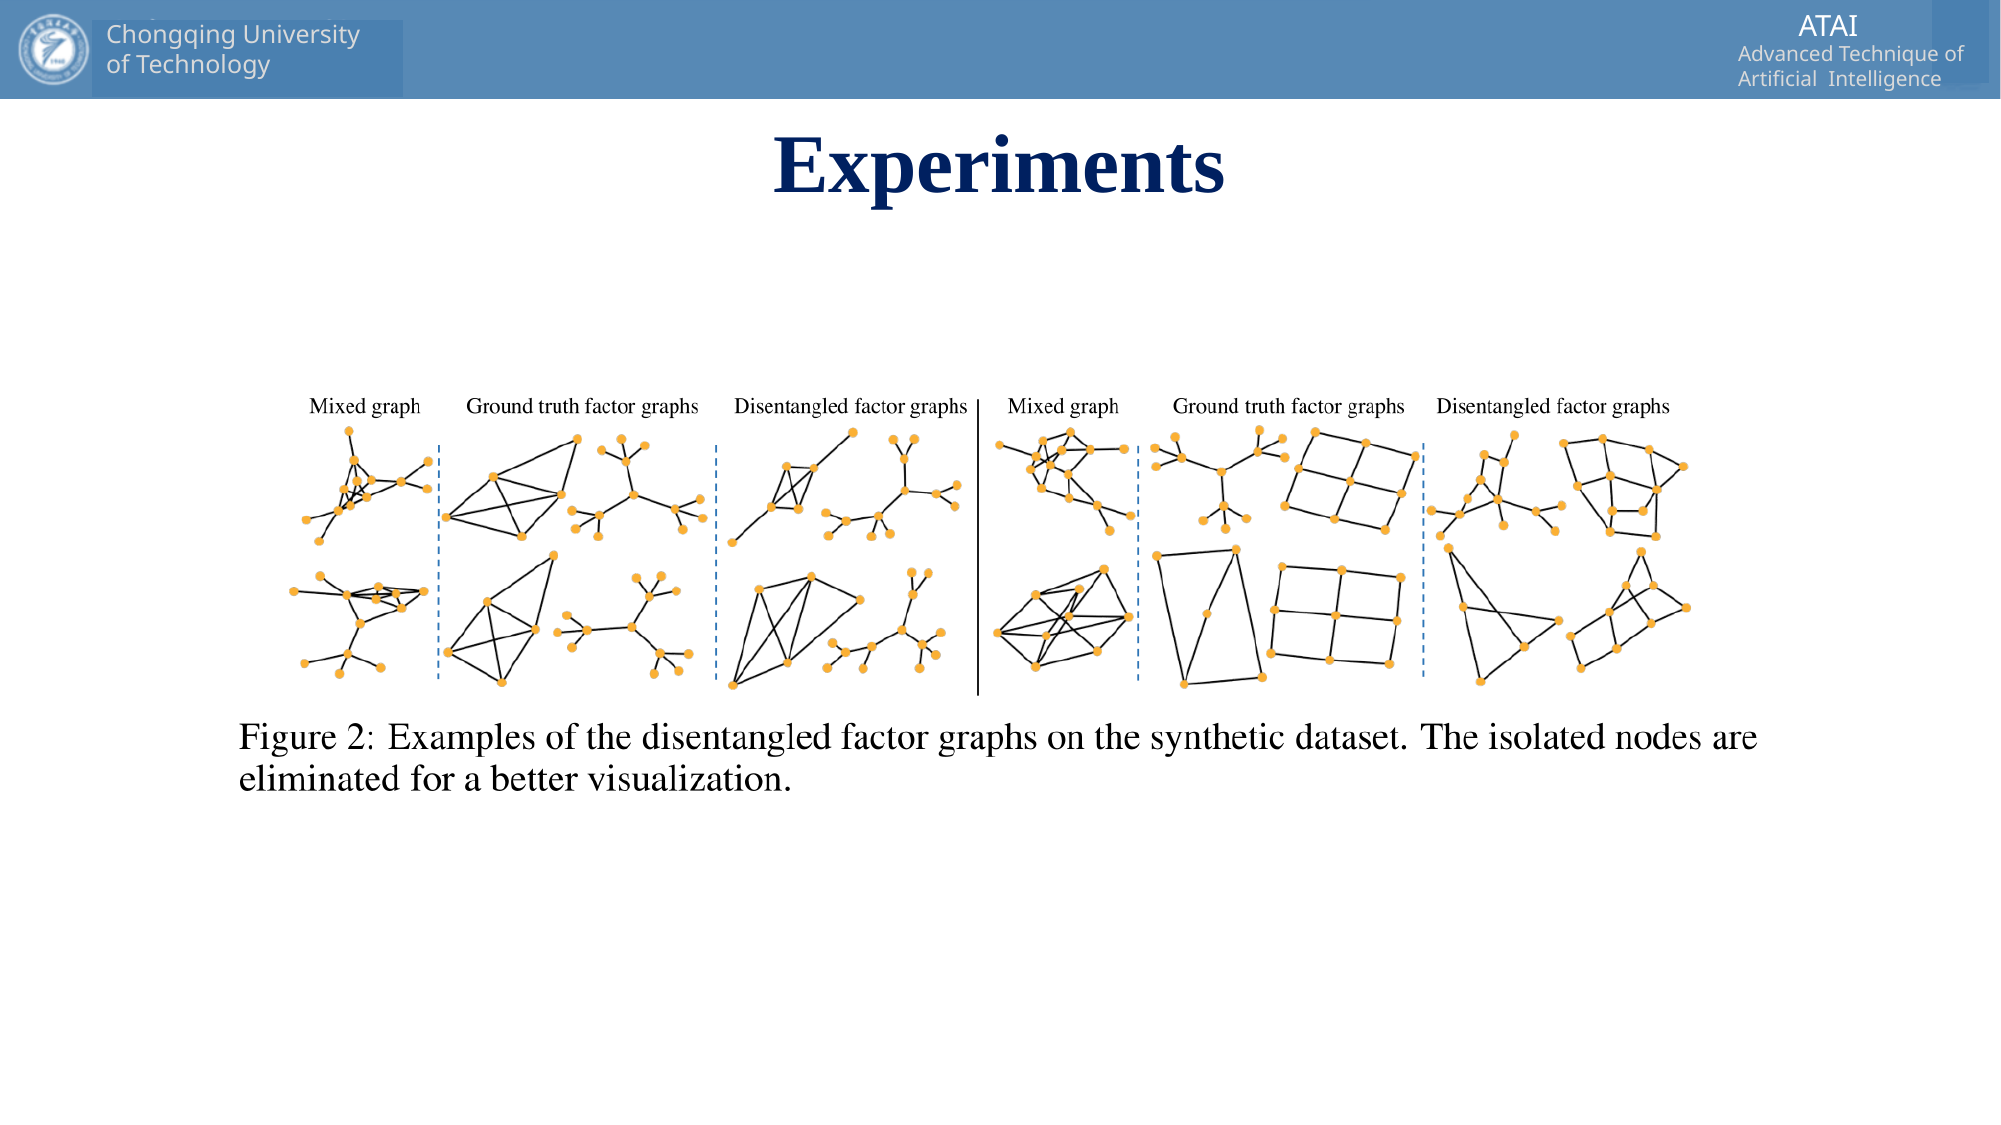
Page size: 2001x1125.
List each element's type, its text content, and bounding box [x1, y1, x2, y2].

title Experiments [137, 126, 1863, 206]
picture [232, 373, 1768, 806]
picture [1932, 0, 1989, 83]
picture [92, 20, 403, 97]
